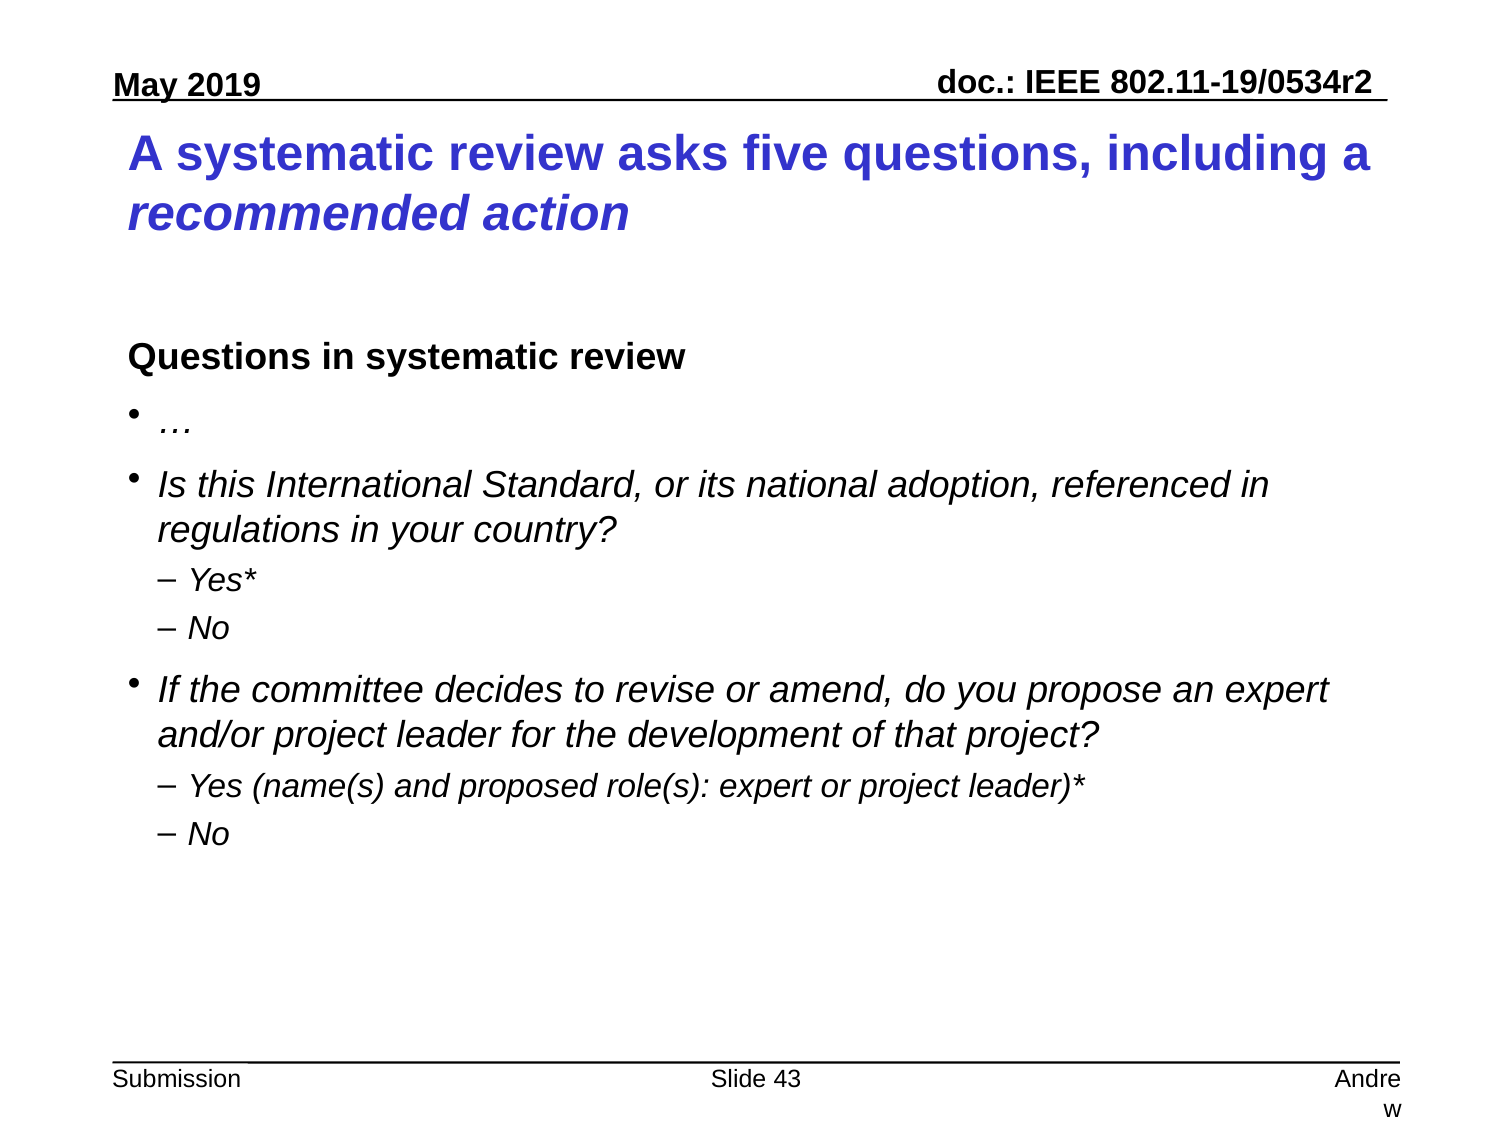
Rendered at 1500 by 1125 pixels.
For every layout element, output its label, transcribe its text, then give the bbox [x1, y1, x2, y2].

slide_number Slide 43 [709, 1061, 803, 1093]
title A systematic review asks five questions, including a recommended action [112, 112, 1388, 288]
list Questions in systematic review … Is this International Standard, or its national adoption, referenced in regulations in your country? Yes* No If the committee decides to revise or amend, do you propose an expert and/or project leader for the development of that project? Yes (name(s) and proposed role(s): expert or project leader)* No [112, 324, 1388, 1000]
footer Andrew Myles, Cisco [1320, 1061, 1402, 1093]
